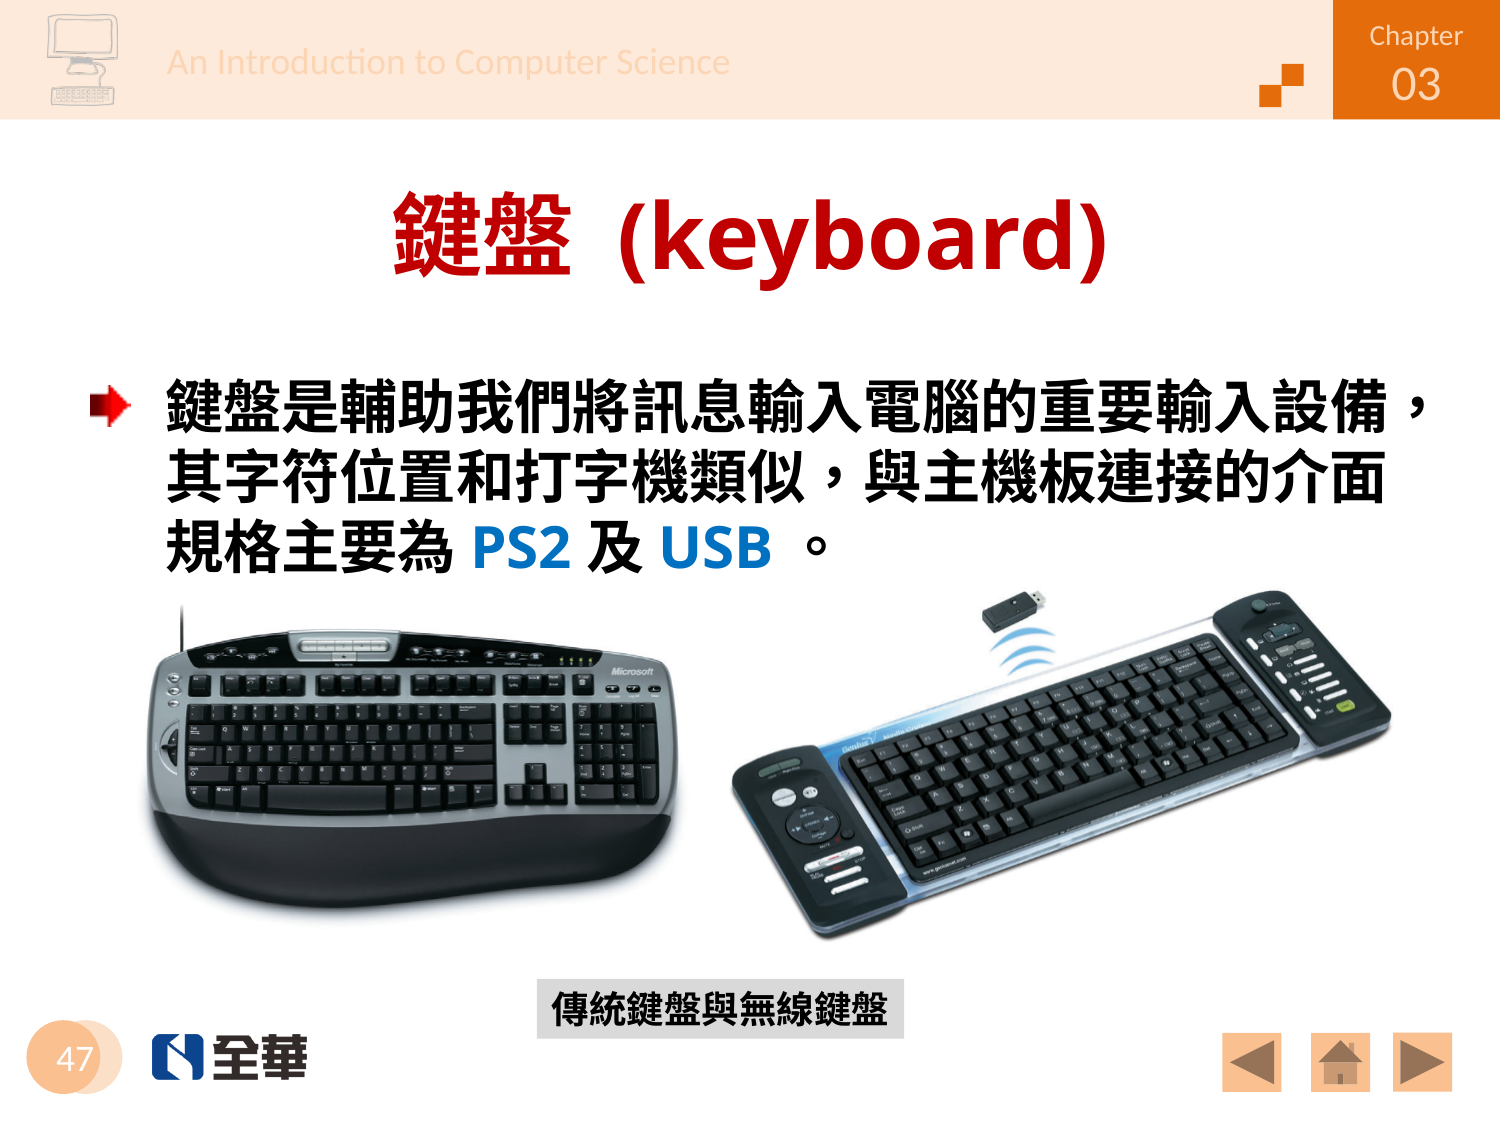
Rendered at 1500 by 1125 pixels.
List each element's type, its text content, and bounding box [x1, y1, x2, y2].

picture [90, 385, 131, 427]
picture [47, 14, 118, 106]
text_box 傳統鍵盤與無線鍵盤 [536, 978, 905, 1039]
list 鍵盤是輔助我們將訊息輸入電腦的重要輸入設備，其字符位置和打字機類似，與主機板連接的介面規格主要為PS2及USB。 [75, 363, 1425, 1005]
picture [152, 1034, 307, 1080]
title 鍵盤 (keyboard) [75, 138, 1425, 327]
picture [136, 587, 693, 943]
picture [705, 568, 1403, 961]
